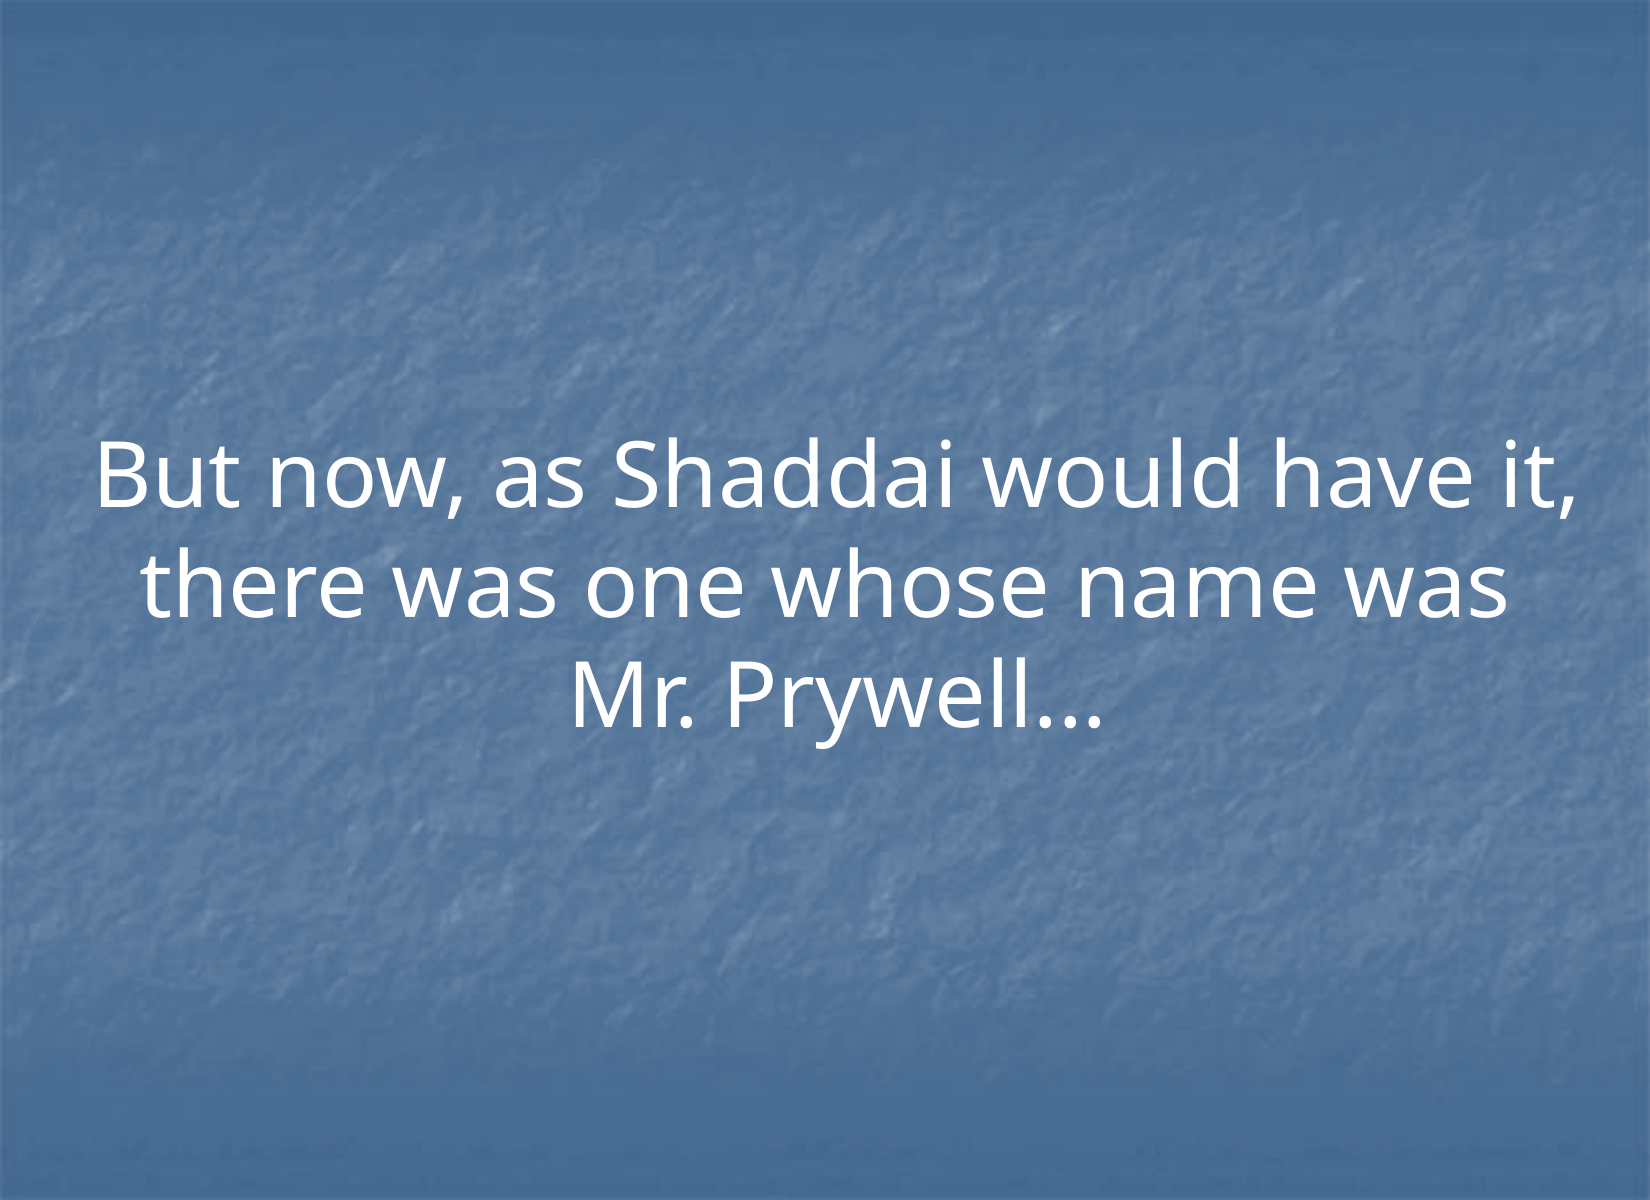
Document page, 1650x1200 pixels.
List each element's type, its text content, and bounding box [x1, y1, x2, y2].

text_box But now, as Shaddai would have it, there was one whose name was Mr. Prywell... [75, 199, 1600, 963]
